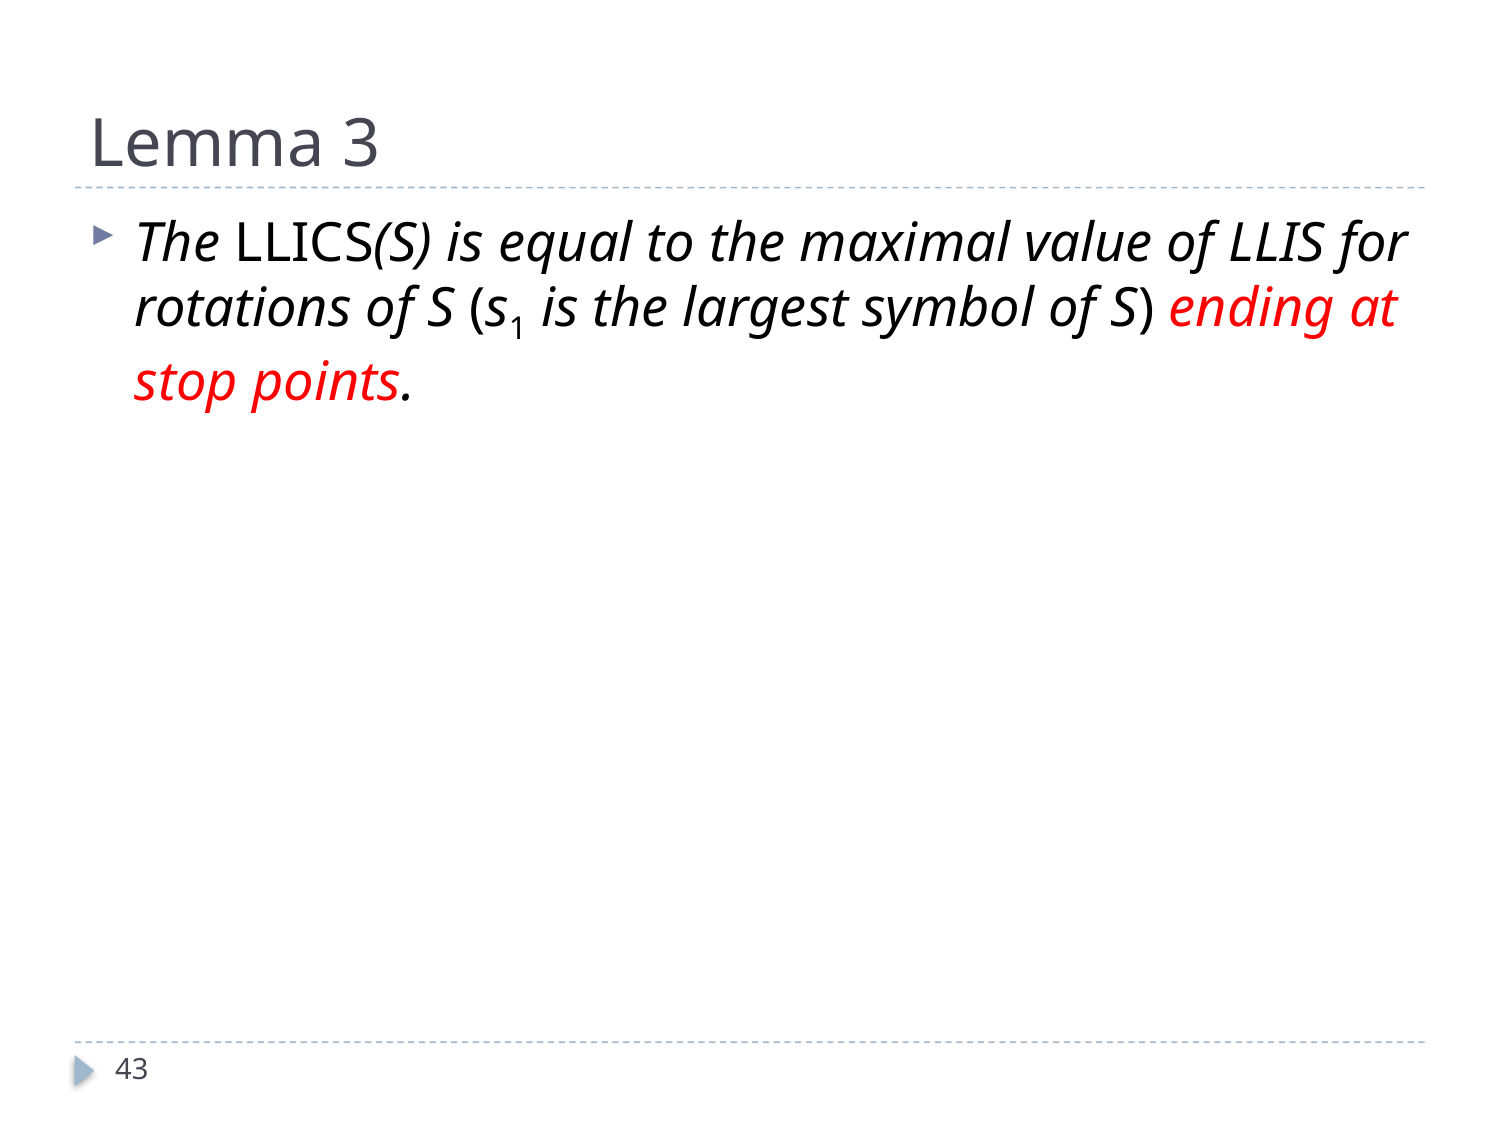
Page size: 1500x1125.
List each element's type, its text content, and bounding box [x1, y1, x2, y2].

list The LLICS(S) is equal to the maximal value of LLIS for rotations of S (s1 is the largest symbol of S) ending at stop points. [75, 200, 1425, 1006]
slide_number 43 [100, 1042, 426, 1103]
title Lemma 3 [75, 24, 1425, 188]
